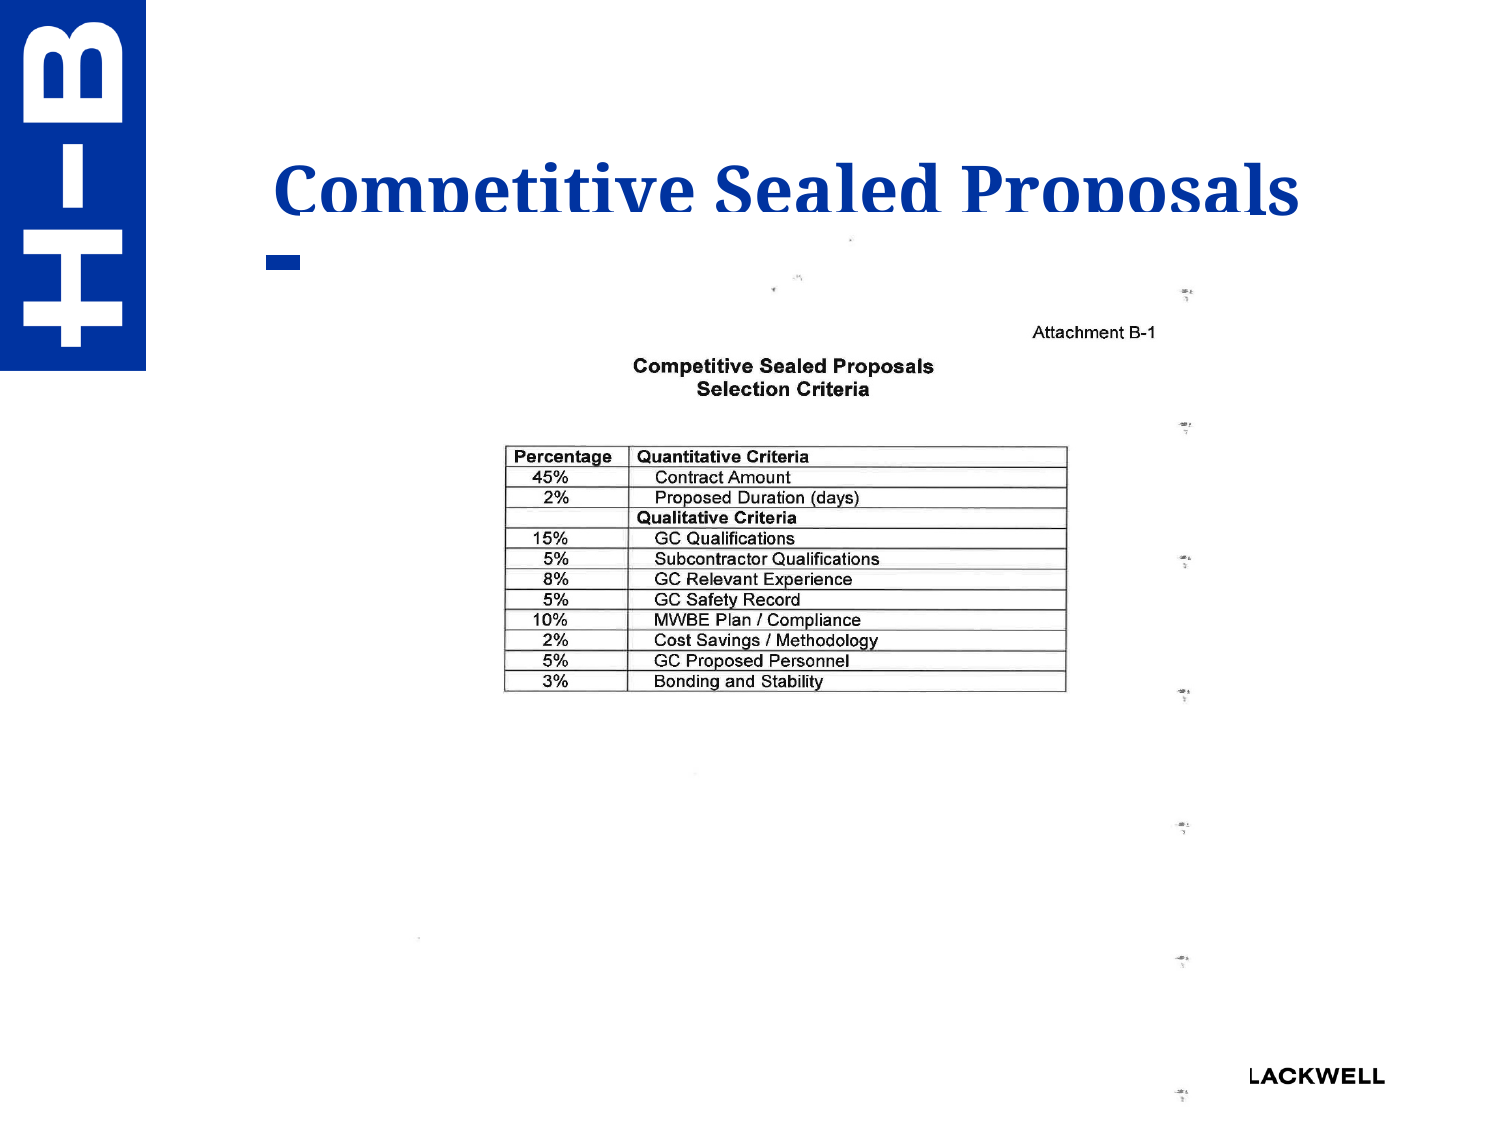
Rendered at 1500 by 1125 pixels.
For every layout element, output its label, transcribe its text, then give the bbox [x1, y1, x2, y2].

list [299, 212, 1251, 1125]
title Competitive Sealed Proposals [265, 45, 1387, 233]
picture [0, 0, 146, 371]
picture [1251, 1062, 1391, 1090]
